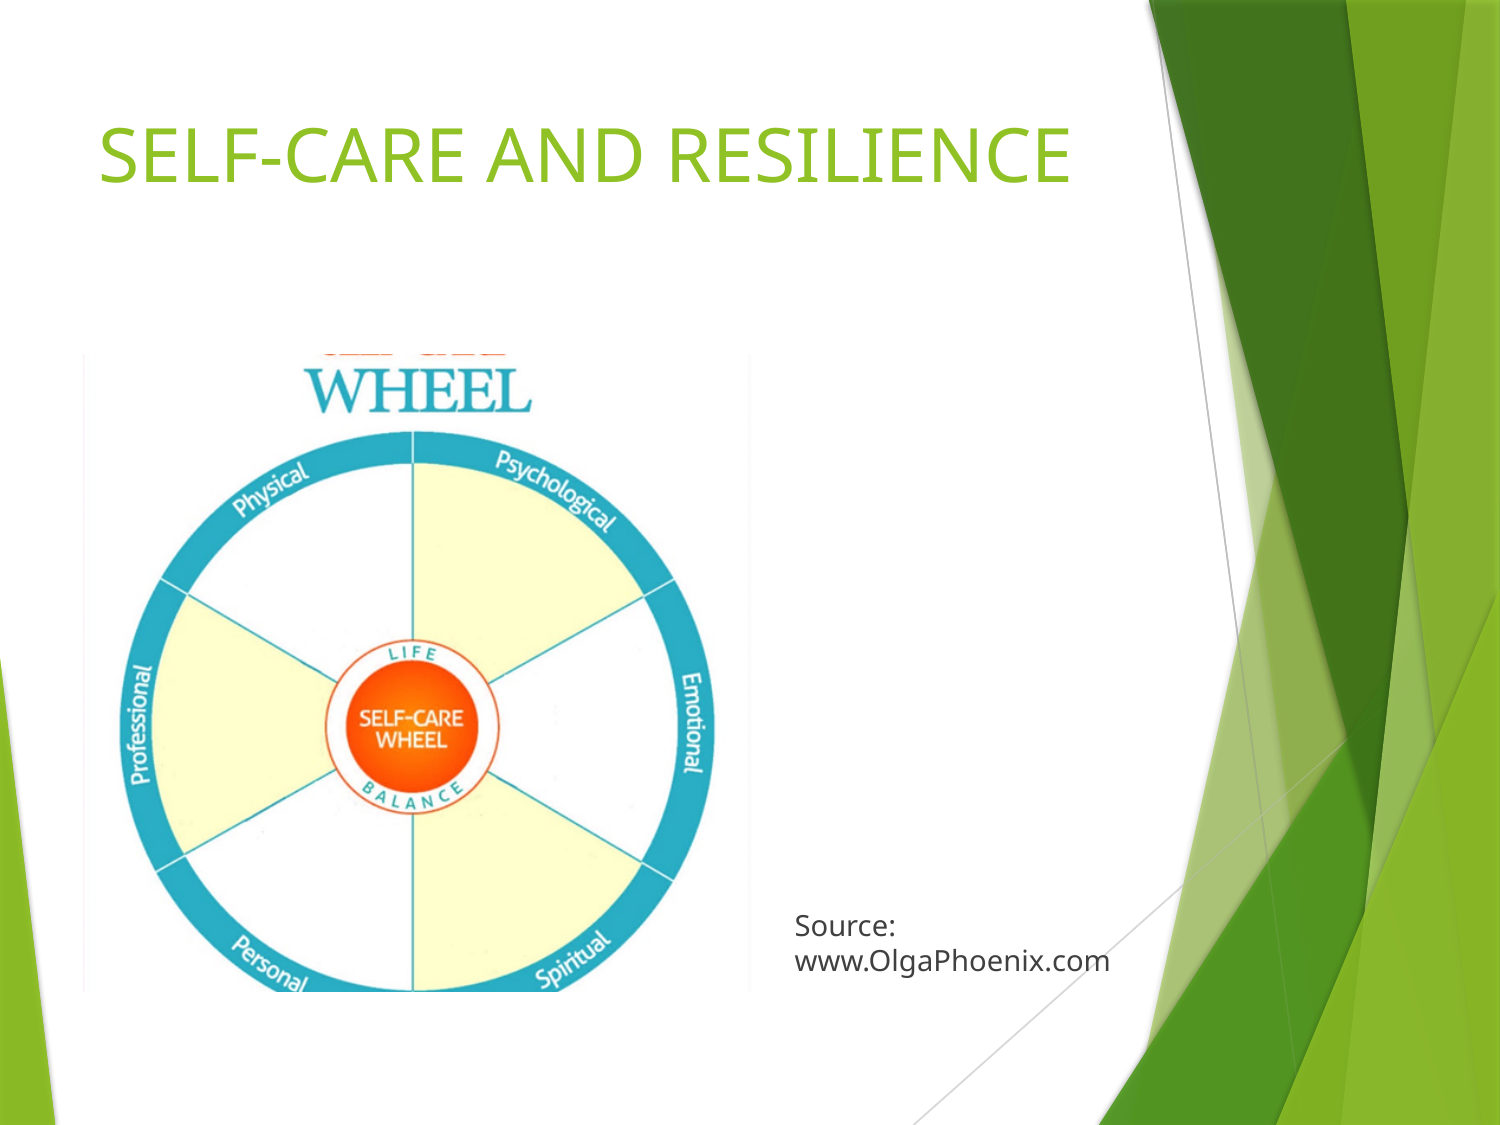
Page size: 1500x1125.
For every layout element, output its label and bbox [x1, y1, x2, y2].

picture [82, 353, 752, 992]
text_box [0, 0, 1500, 1125]
